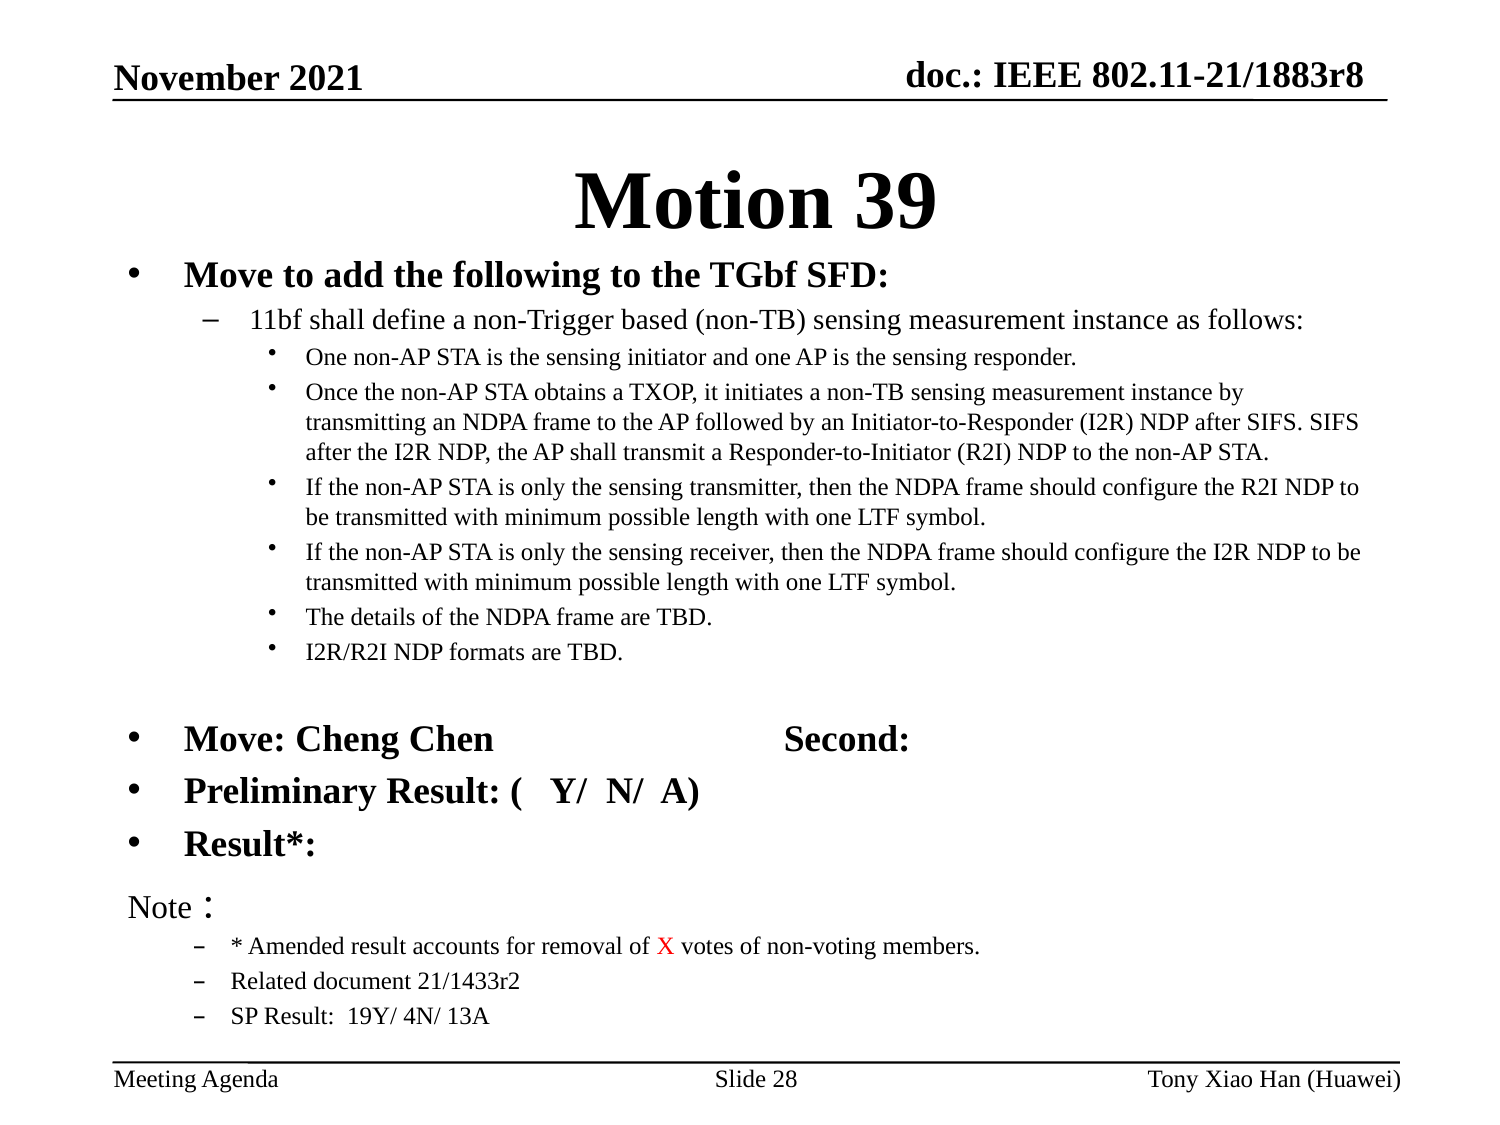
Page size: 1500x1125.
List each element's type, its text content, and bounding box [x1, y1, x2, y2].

slide_number Slide 28 [712, 1061, 800, 1093]
text_box Move to add the following to the TGbf SFD: 11bf shall define a non-Trigger based (non-TB) sensing measurement instance as follows: One non-AP STA is the sensing initiator and one AP is the sensing responder. Once the non-AP STA obtains a TXOP, it initiates a non-TB sensing measurement instance by transmitting an NDPA frame to the AP followed by an Initiator-to-Responder (I2R) NDP after SIFS. SIFS after the I2R NDP, the AP shall transmit a Responder-to-Initiator (R2I) NDP to the non-AP STA. If the non-AP STA is only the sensing transmitter, then the NDPA frame should configure the R2I NDP to be transmitted with minimum possible length with one LTF symbol. If the non-AP STA is only the sensing receiver, then the NDPA frame should configure the I2R NDP to be transmitted with minimum possible length with one LTF symbol. The details of the NDPA frame are TBD. I2R/R2I NDP formats are TBD. Move: Cheng Chen Second: Preliminary Result: ( Y/ N/ A) Result*: Note： * Amended result accounts for removal of X votes of non-voting members. Related document 21/1433r2 SP Result: 19Y/ 4N/ 13A [112, 212, 1388, 900]
text_box Motion 39 [118, 137, 1394, 275]
footer Tony Xiao Han (Huawei) [999, 1061, 1402, 1093]
